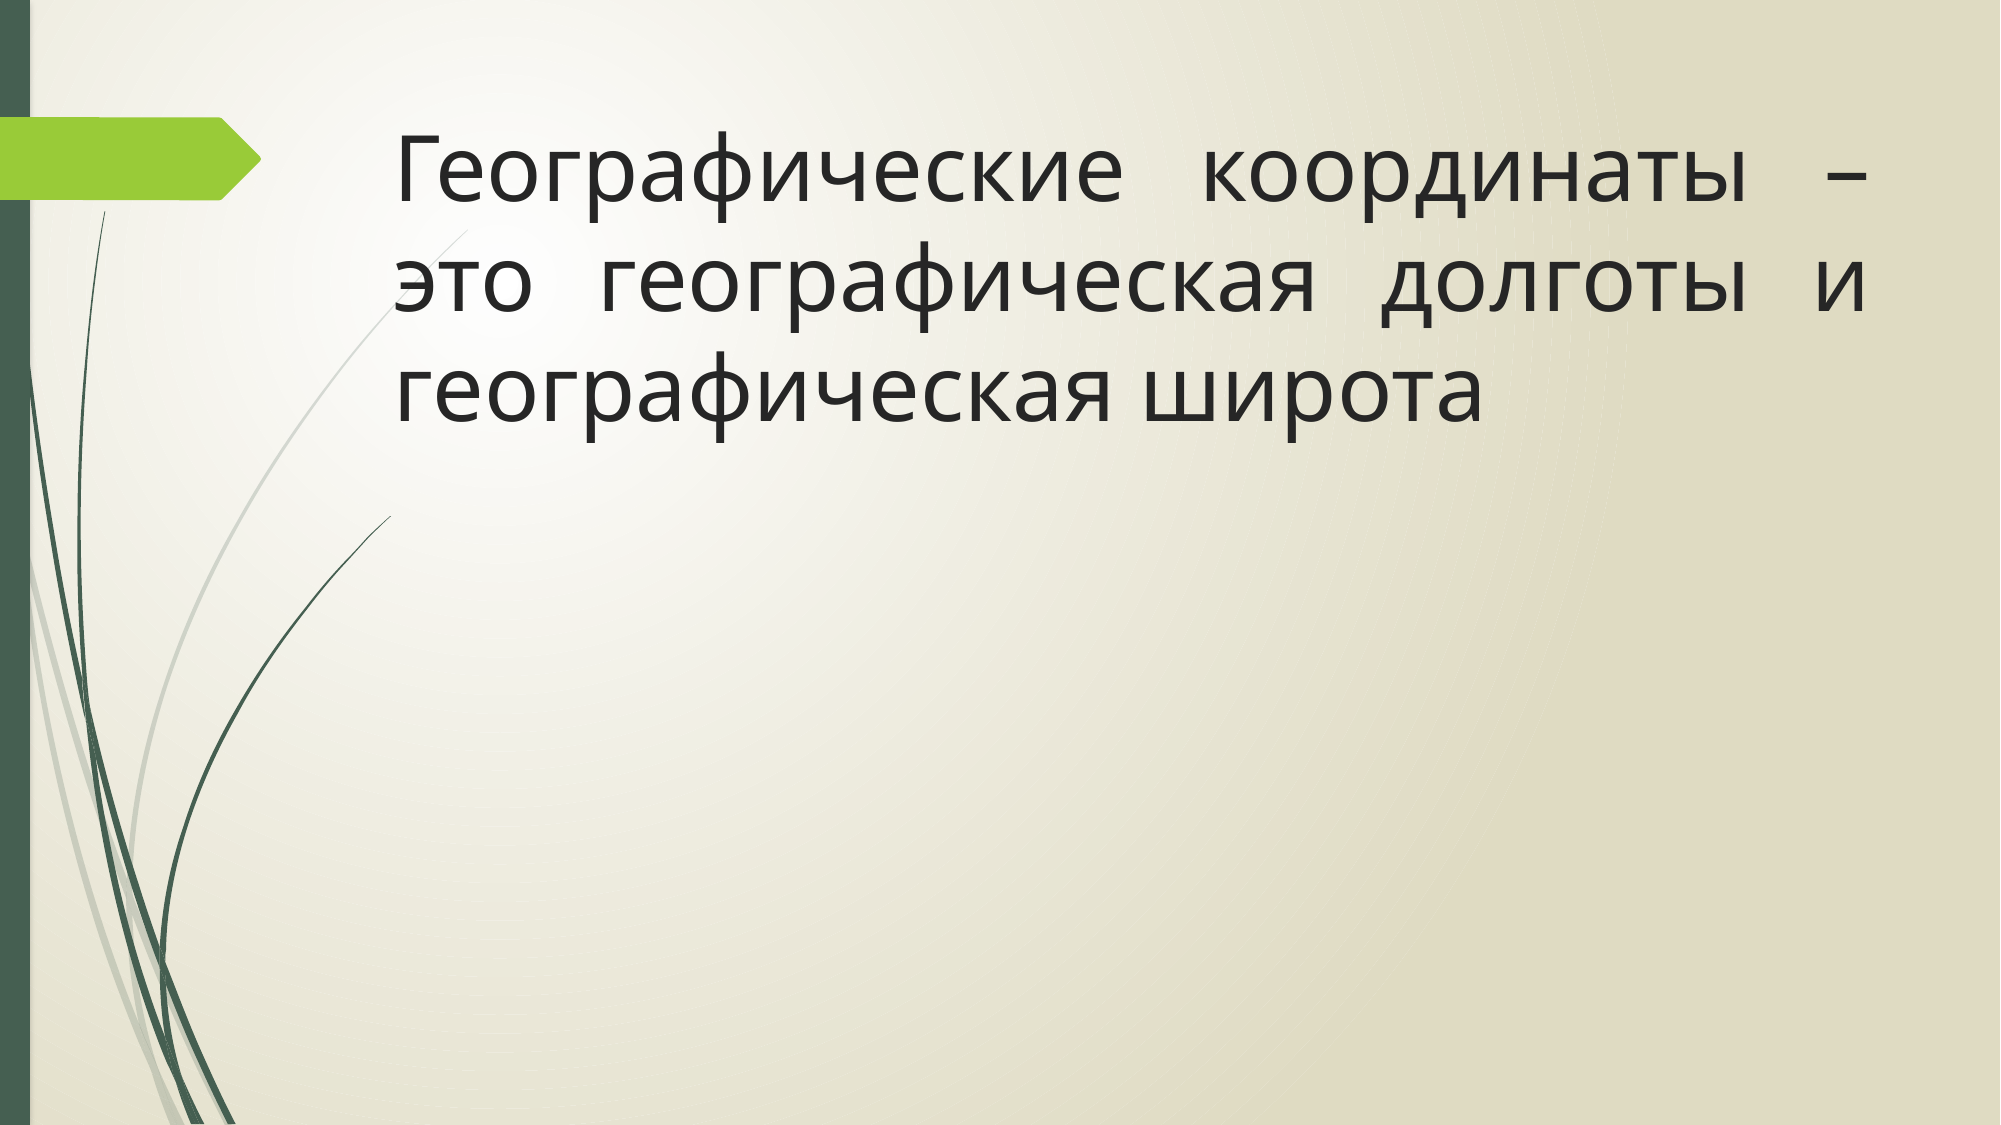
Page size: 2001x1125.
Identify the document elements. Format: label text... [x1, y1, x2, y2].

title Географические координаты – это географическая долготы и географическая широта [378, 102, 1888, 755]
